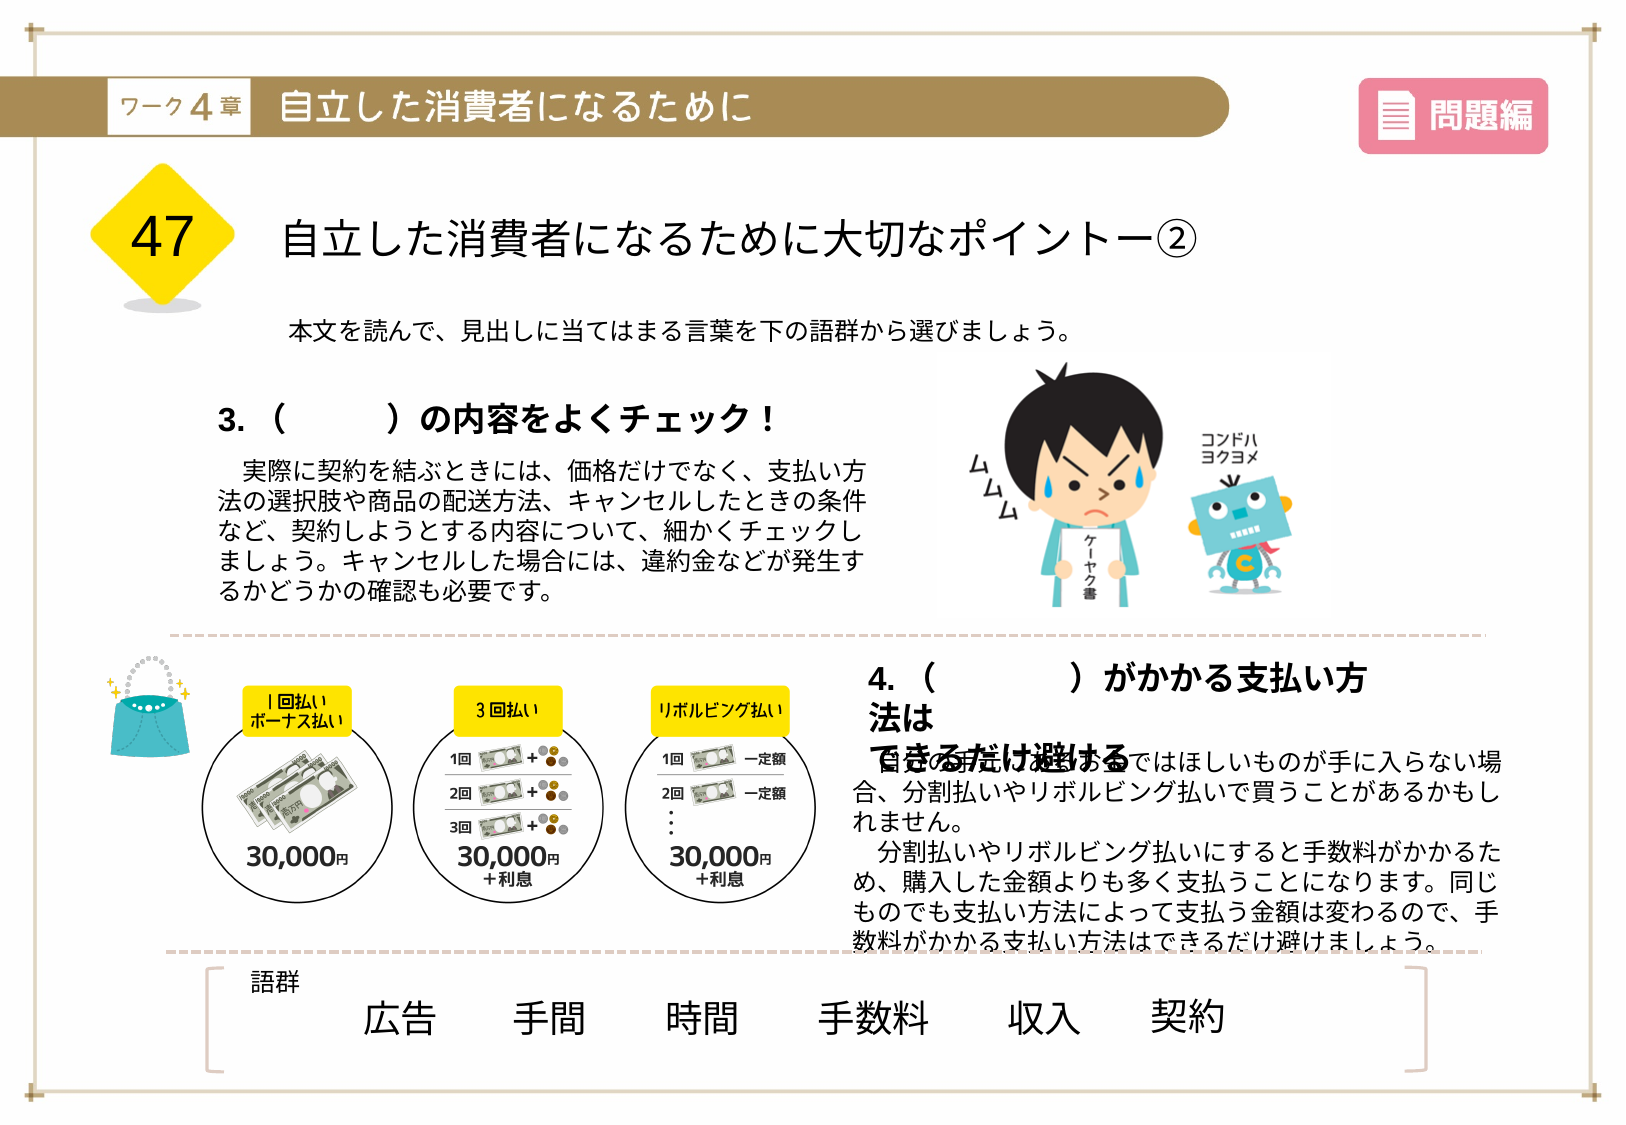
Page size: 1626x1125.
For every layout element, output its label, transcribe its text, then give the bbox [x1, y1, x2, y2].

text_box 時間 [650, 987, 782, 1047]
text_box 語群 [236, 961, 333, 1004]
text_box 手間 [497, 987, 629, 1047]
text_box [206, 967, 225, 1073]
text_box 本文を読んで、見出しに当てはまる言葉を下の語群から選びましょう。 [273, 308, 1148, 353]
text_box 手数料 [803, 987, 983, 1047]
text_box 47 [115, 191, 246, 276]
text_box 収入 [992, 987, 1124, 1047]
text_box 広告 [348, 987, 480, 1047]
text_box 4.（ ）がかかる支払い方法は できるだけ避ける [853, 650, 1411, 739]
text_box 3.（ ）の内容をよくチェック！ [203, 391, 819, 446]
text_box 実際に契約を結ぶときには、価格だけでなく、支払い方法の選択肢や商品の配送方法、キャンセルしたときの条件など、契約しようとする内容について、細かくチェックしましょう。キャンセルした場合には、違約金などが発生するかどうかの確認も必要です。 [203, 448, 890, 613]
text_box 自分の手元にあるお金ではほしいものが手に入らない場合、分割払いやリボルビング払いで買うことがあるかもしれません。 分割払いやリボルビング払いにすると手数料がかかるため、購入した金額よりも多く支払うことになります。同じものでも支払い方法によって支払う金額は変わるので、手数料がかかる支払い方法はできるだけ避けましょう。 [837, 739, 1525, 964]
picture [0, 0, 1625, 1125]
text_box 契約 [1135, 985, 1267, 1046]
text_box [1404, 966, 1427, 1072]
text_box 自立した消費者になるために大切なポイントー② [264, 205, 1386, 271]
